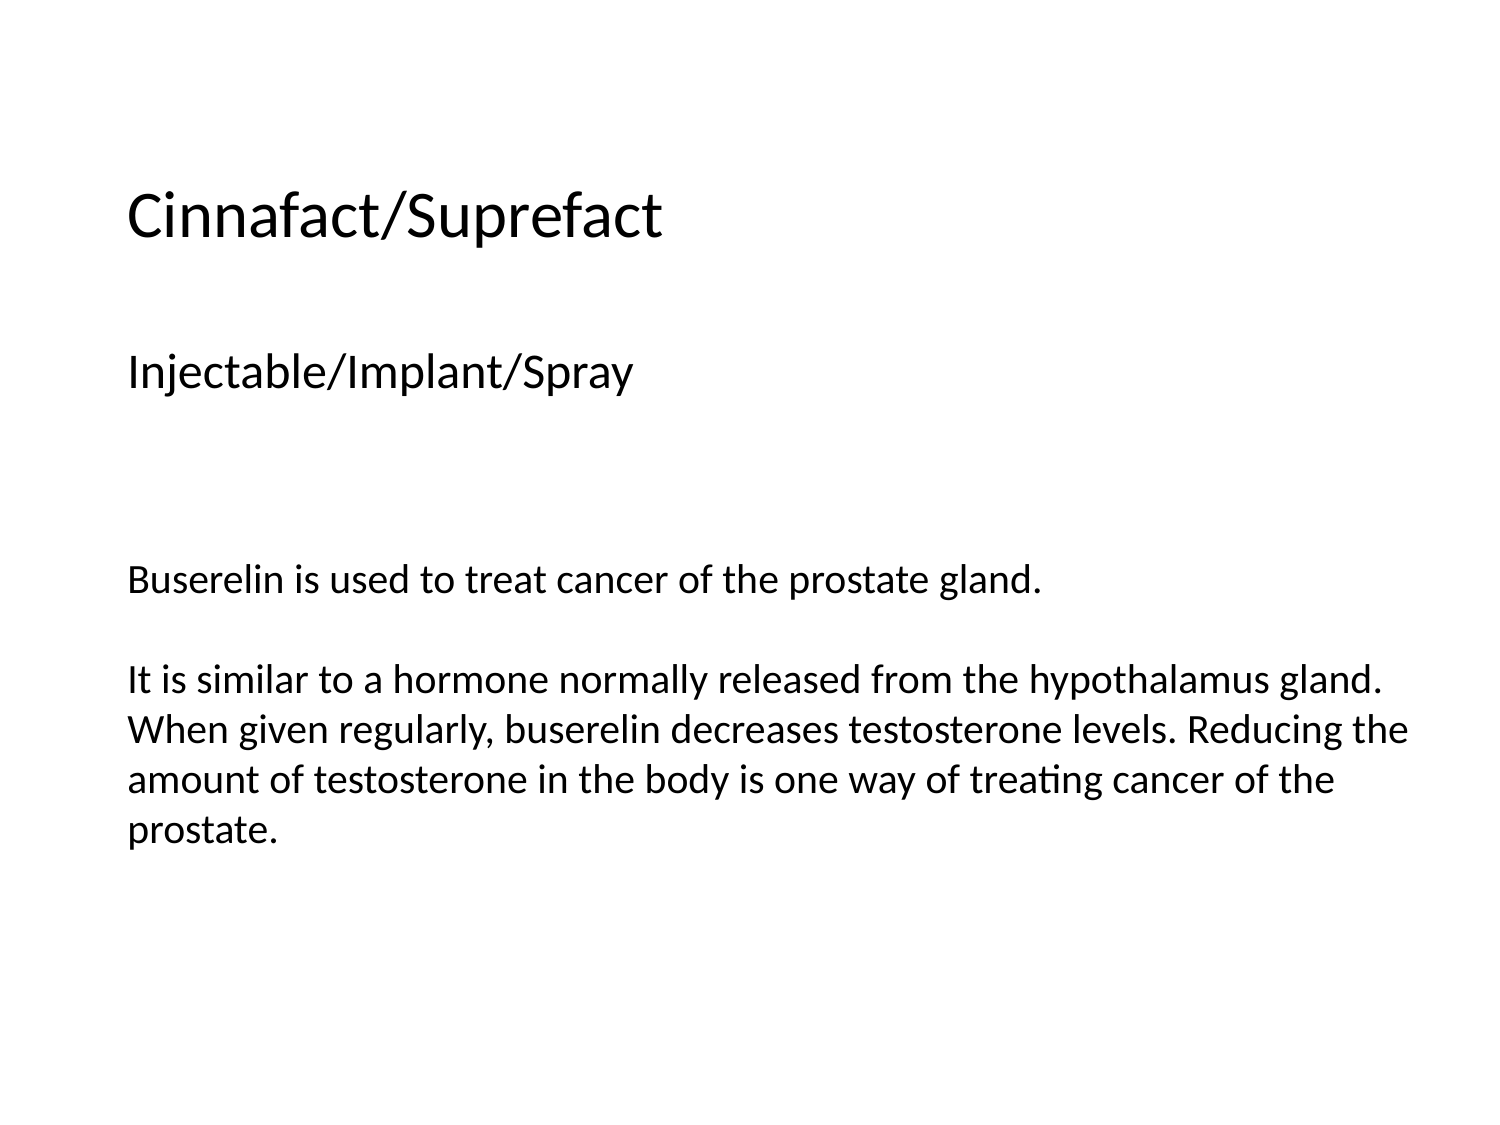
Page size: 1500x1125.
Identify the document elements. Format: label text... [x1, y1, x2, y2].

title Cinnafact/Suprefact [112, 90, 1176, 332]
text_box Injectable/Implant/Spray [112, 331, 693, 407]
text_box Buserelin is used to treat cancer of the prostate gland. It is similar to a hormone normally released from the hypothalamus gland. When given regularly, buserelin decreases testosterone levels. Reducing the amount of testosterone in the body is one way of treating cancer of the prostate. [112, 543, 1450, 909]
